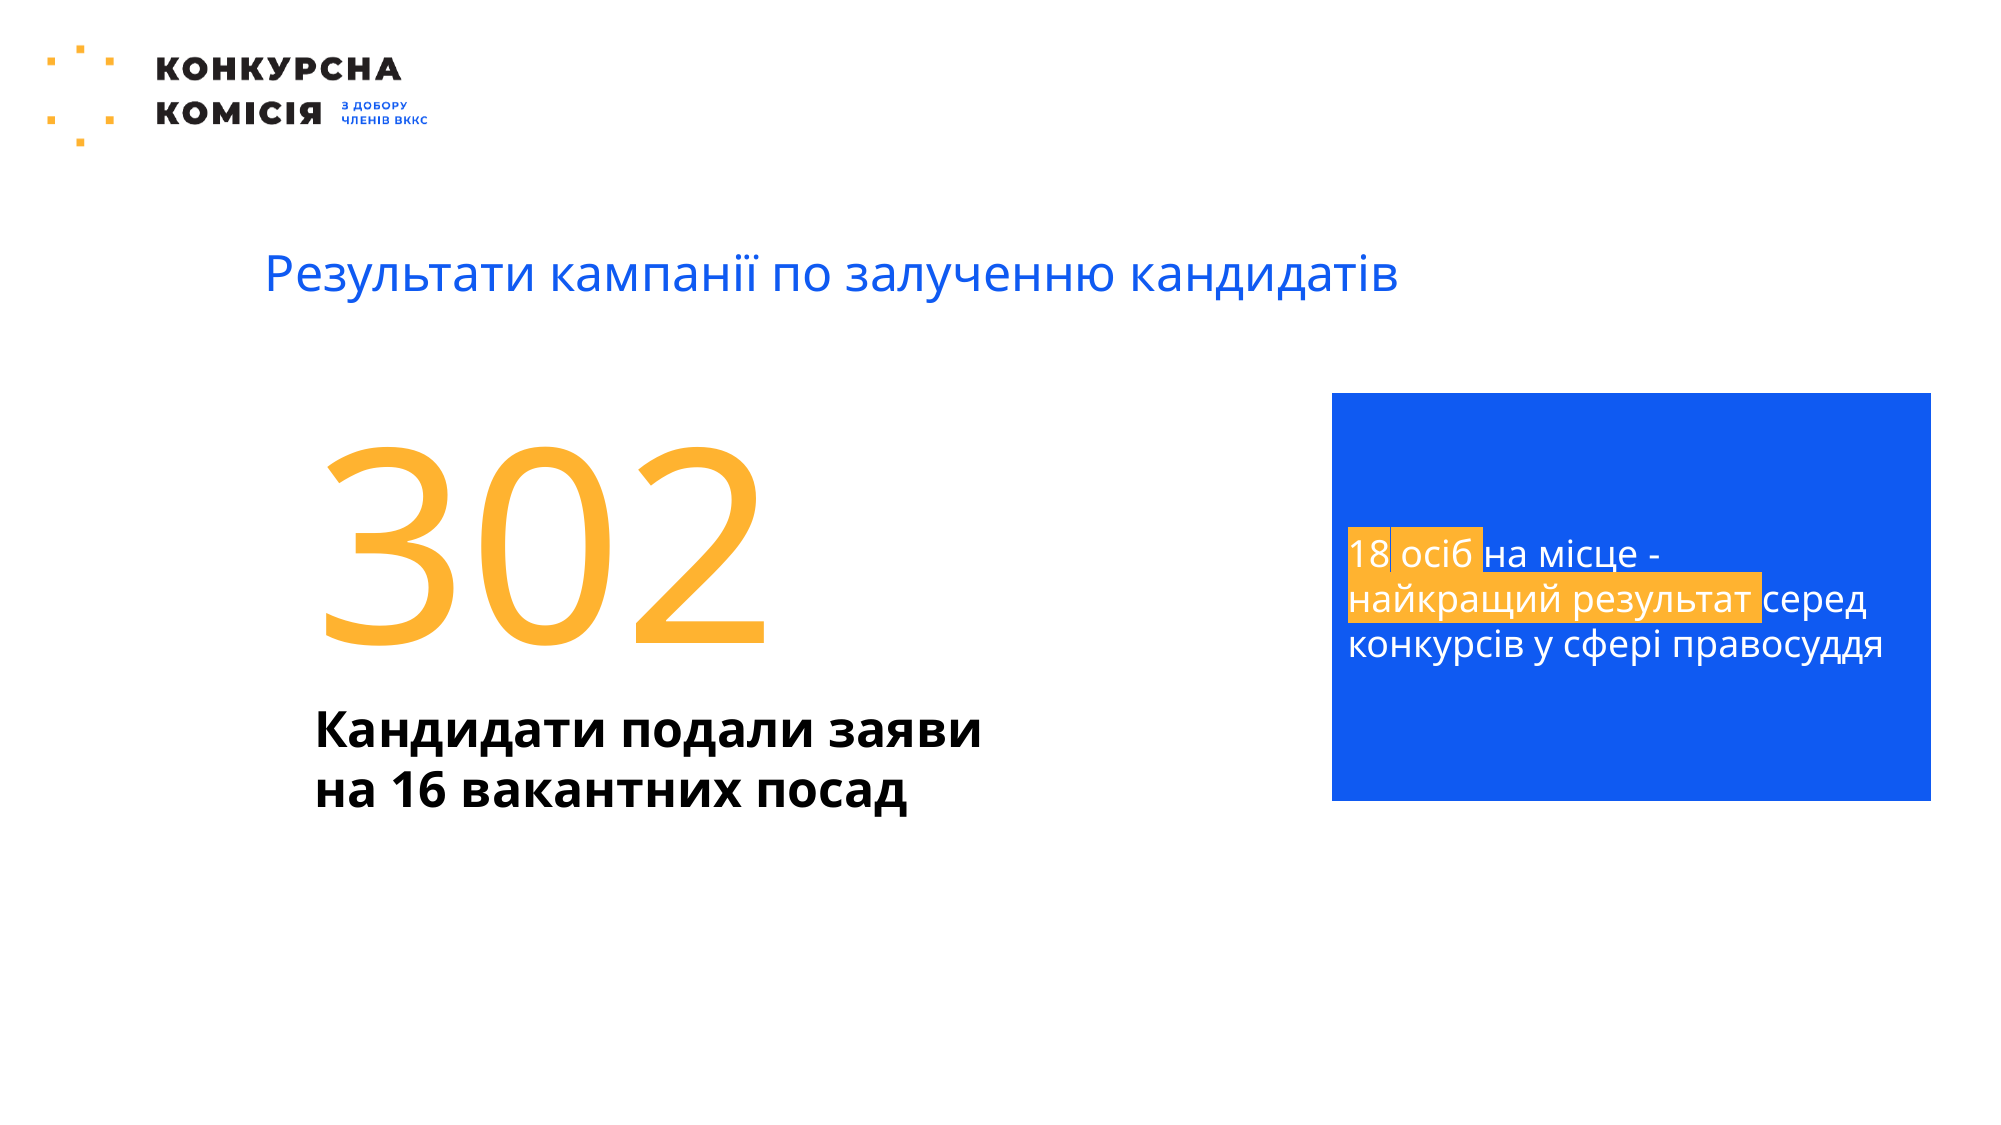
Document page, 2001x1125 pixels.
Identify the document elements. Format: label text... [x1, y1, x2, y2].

text_box 18 осіб на місце - найкращий результат серед конкурсів у сфері правосуддя [1332, 393, 1931, 801]
text_box 302 Кандидати подали заяви на 16 вакантних посад [299, 364, 1000, 885]
text_box Результати кампанії по залученню кандидатів [250, 224, 1438, 309]
picture [29, 29, 442, 158]
